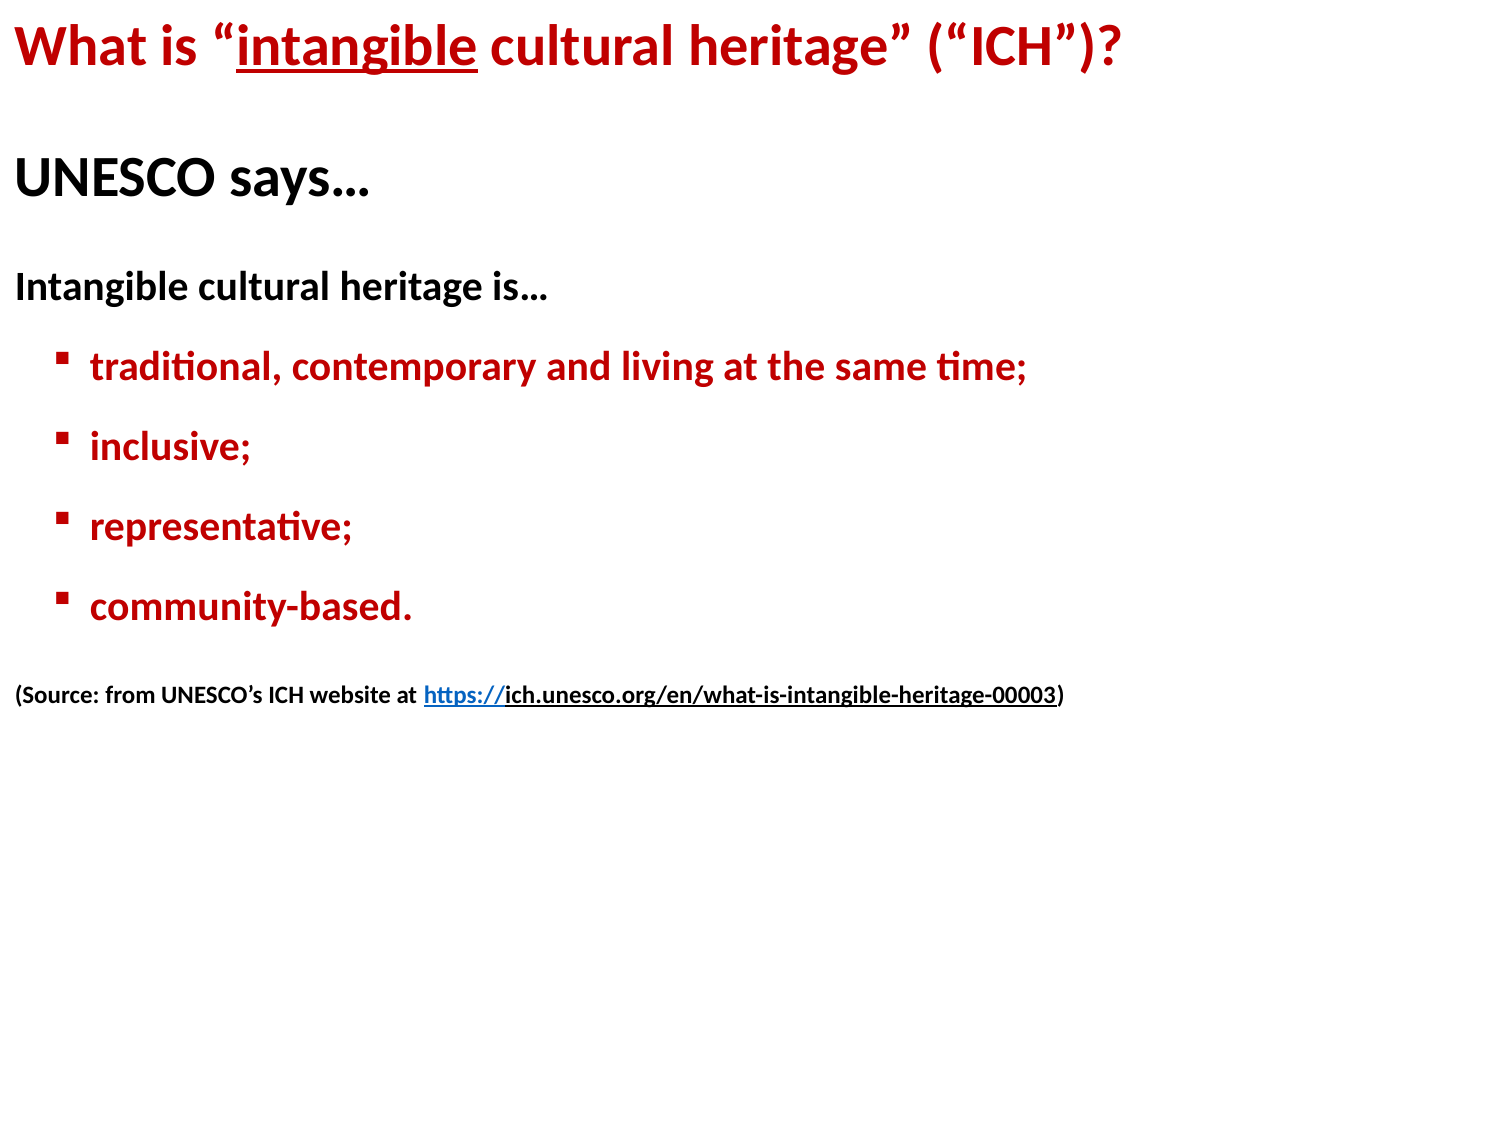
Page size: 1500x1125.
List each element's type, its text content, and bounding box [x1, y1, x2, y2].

text_box UNESCO says… Intangible cultural heritage is… traditional, contemporary and living at the same time; inclusive; representative; community-based. (Source: from UNESCO’s ICH website at https://ich.unesco.org/en/what-is-intangible-heritage-00003) [0, 131, 1500, 766]
text_box What is “intangible cultural heritage” (“ICH”)? [0, 0, 1500, 130]
